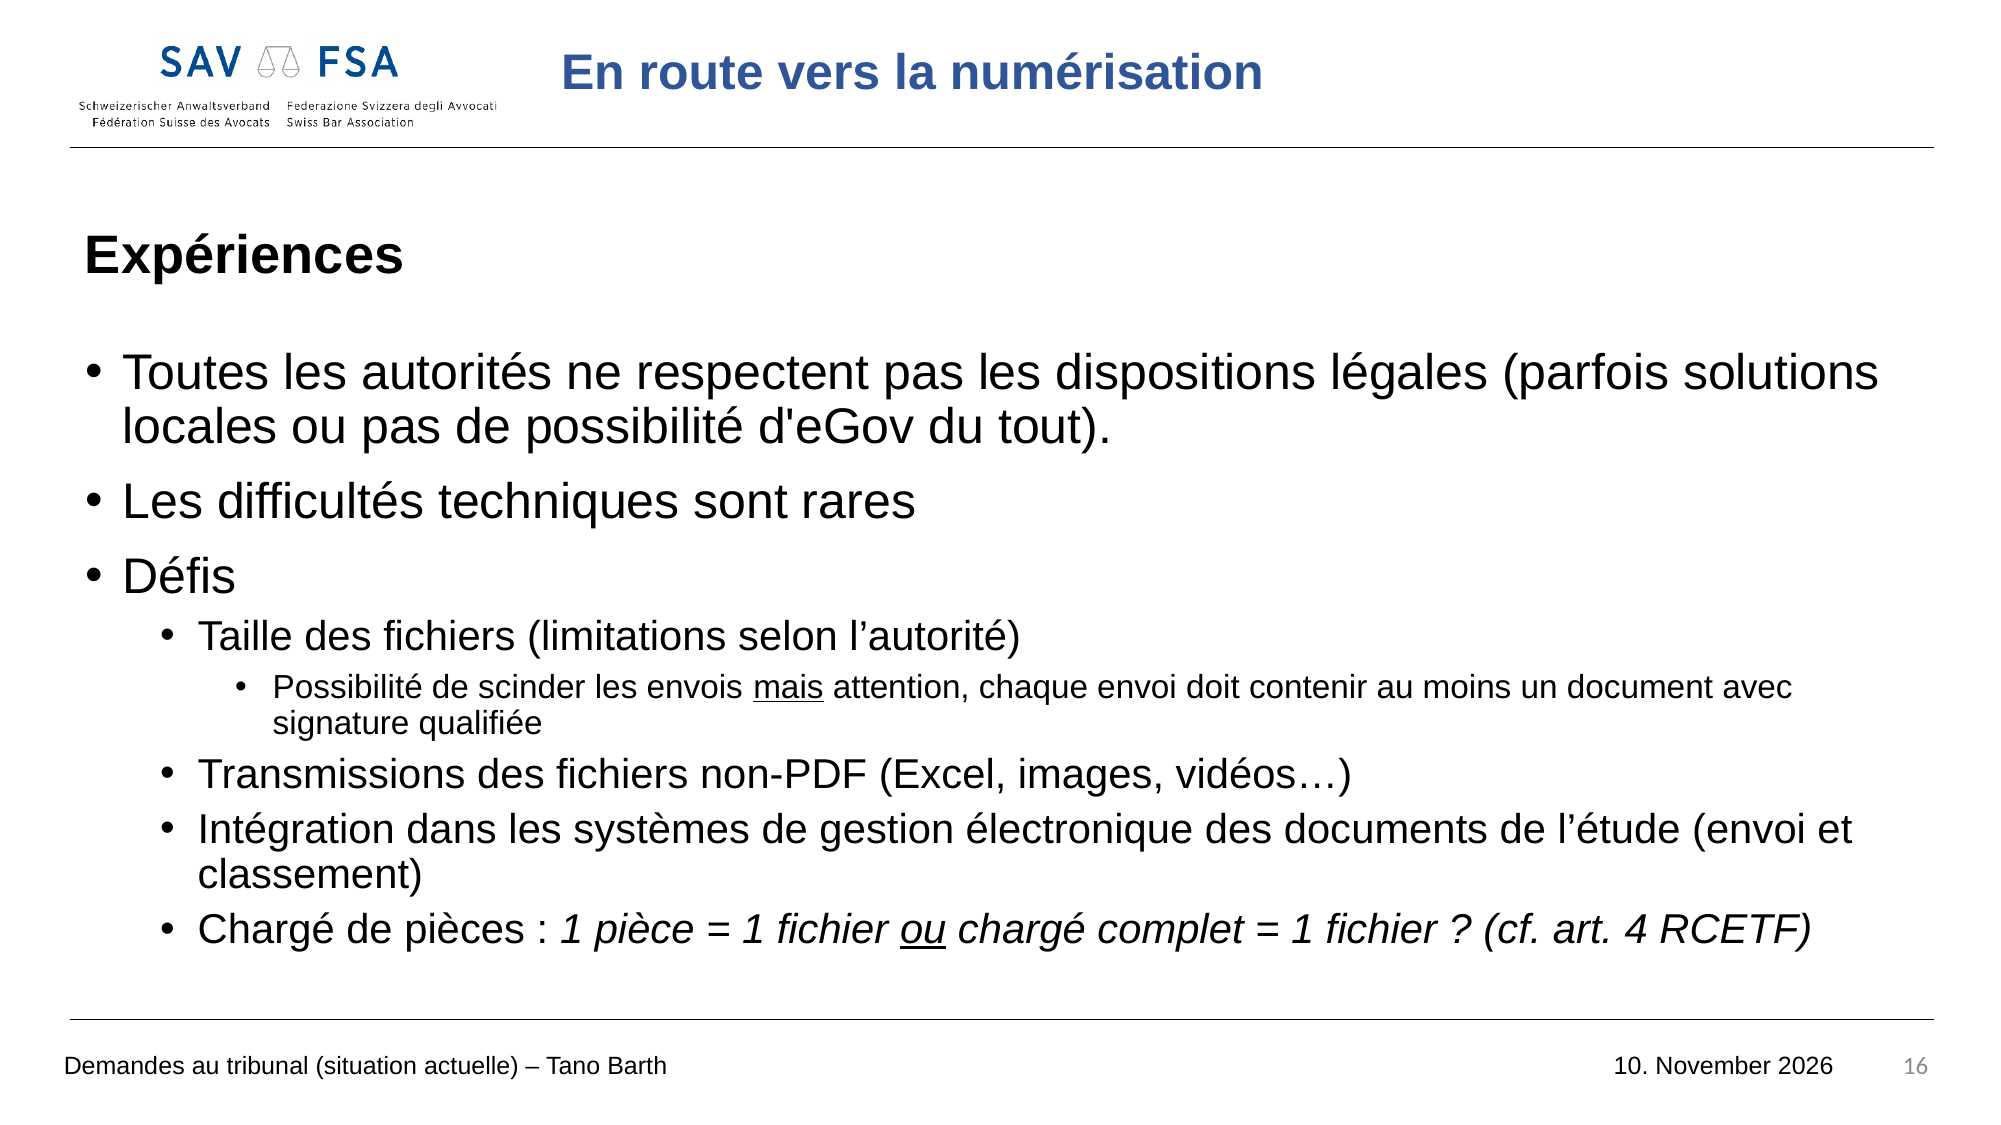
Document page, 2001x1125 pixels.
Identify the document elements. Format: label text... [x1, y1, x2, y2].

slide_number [1598, 1035, 1850, 1096]
text_box Expériences [70, 211, 1934, 292]
list Toutes les autorités ne respectent pas les dispositions légales (parfois solutions locales ou pas de possibilité d'eGov du tout). Les difficultés techniques sont rares Défis Taille des fichiers (limitations selon l’autorité) Possibilité de scinder les envois mais attention, chaque envoi doit contenir au moins un document avec signature qualifiée Transmissions des fichiers non-PDF (Excel, images, vidéos…) Intégration dans les systèmes de gestion électronique des documents de l’étude (envoi et classement) Chargé de pièces : 1 pièce = 1 fichier ou chargé complet = 1 fichier ? (cf. art. 4 RCETF) [70, 339, 1934, 962]
picture [69, 39, 506, 133]
footer Demandes au tribunal (situation actuelle) – Tano Barth [48, 1034, 1599, 1095]
slide_number 16 [1850, 1034, 1944, 1095]
